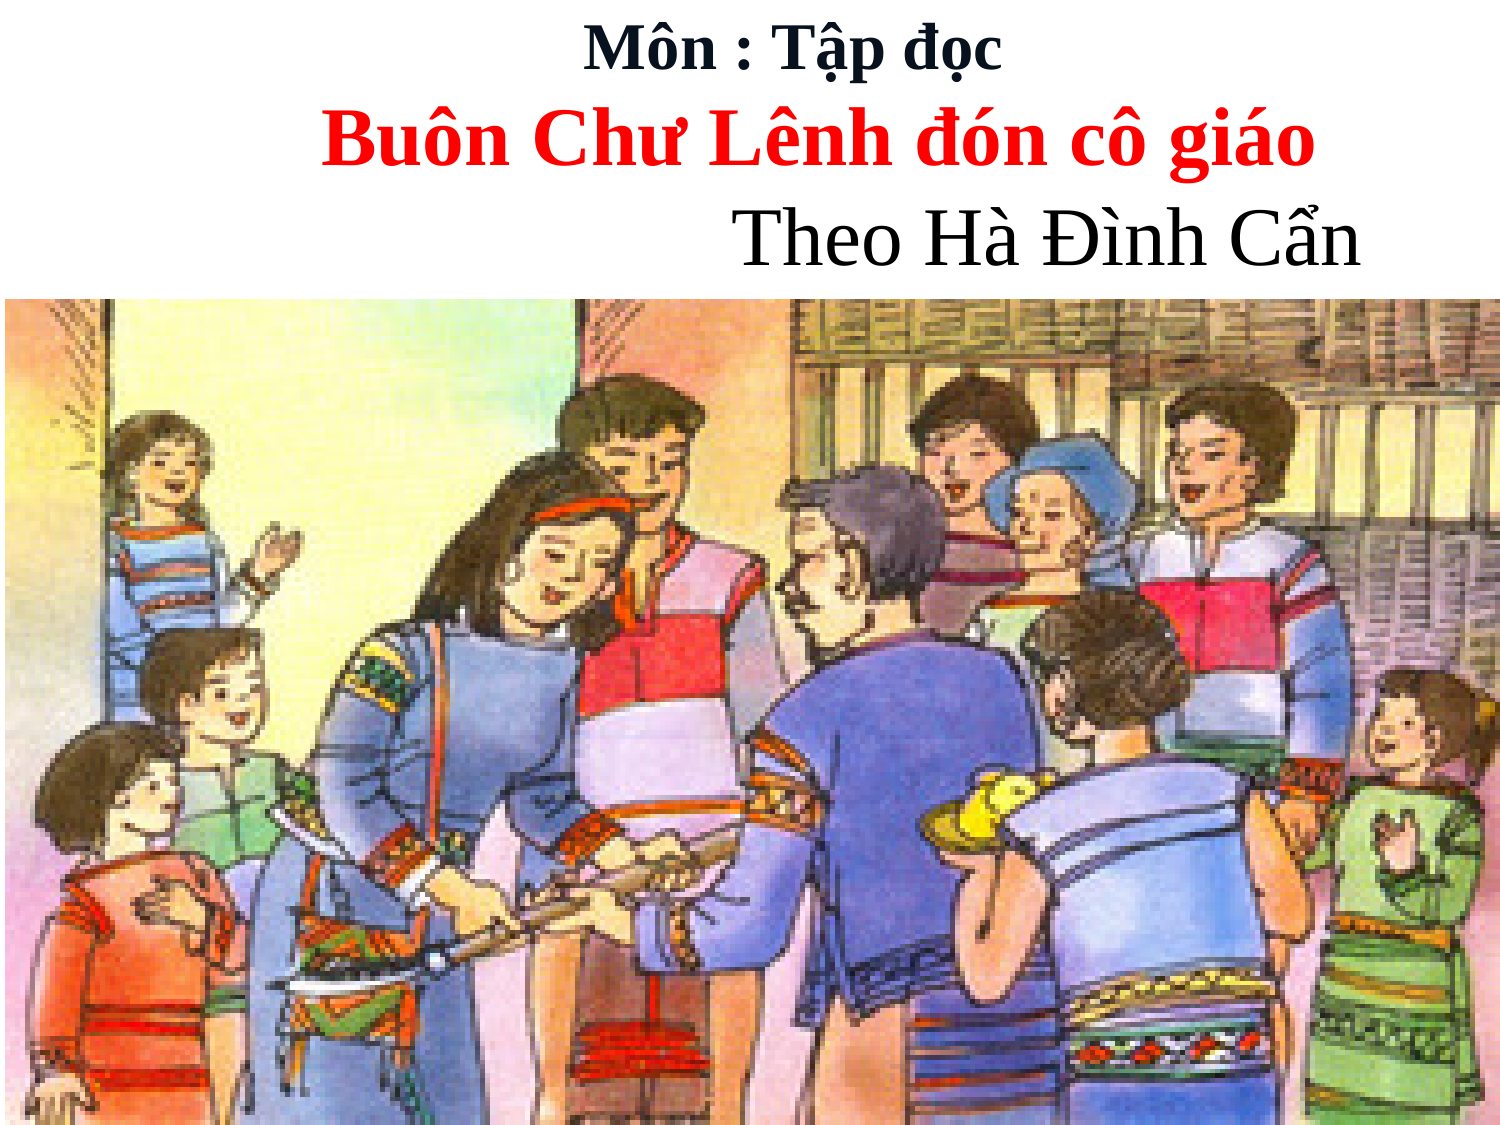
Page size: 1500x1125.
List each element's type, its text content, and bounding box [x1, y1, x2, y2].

text_box Buôn Chư Lênh đón cô giáo Theo Hà Đình Cẩn [200, 74, 1439, 290]
picture [5, 299, 1500, 1125]
text_box Môn : Tập đọc [312, 0, 1275, 74]
